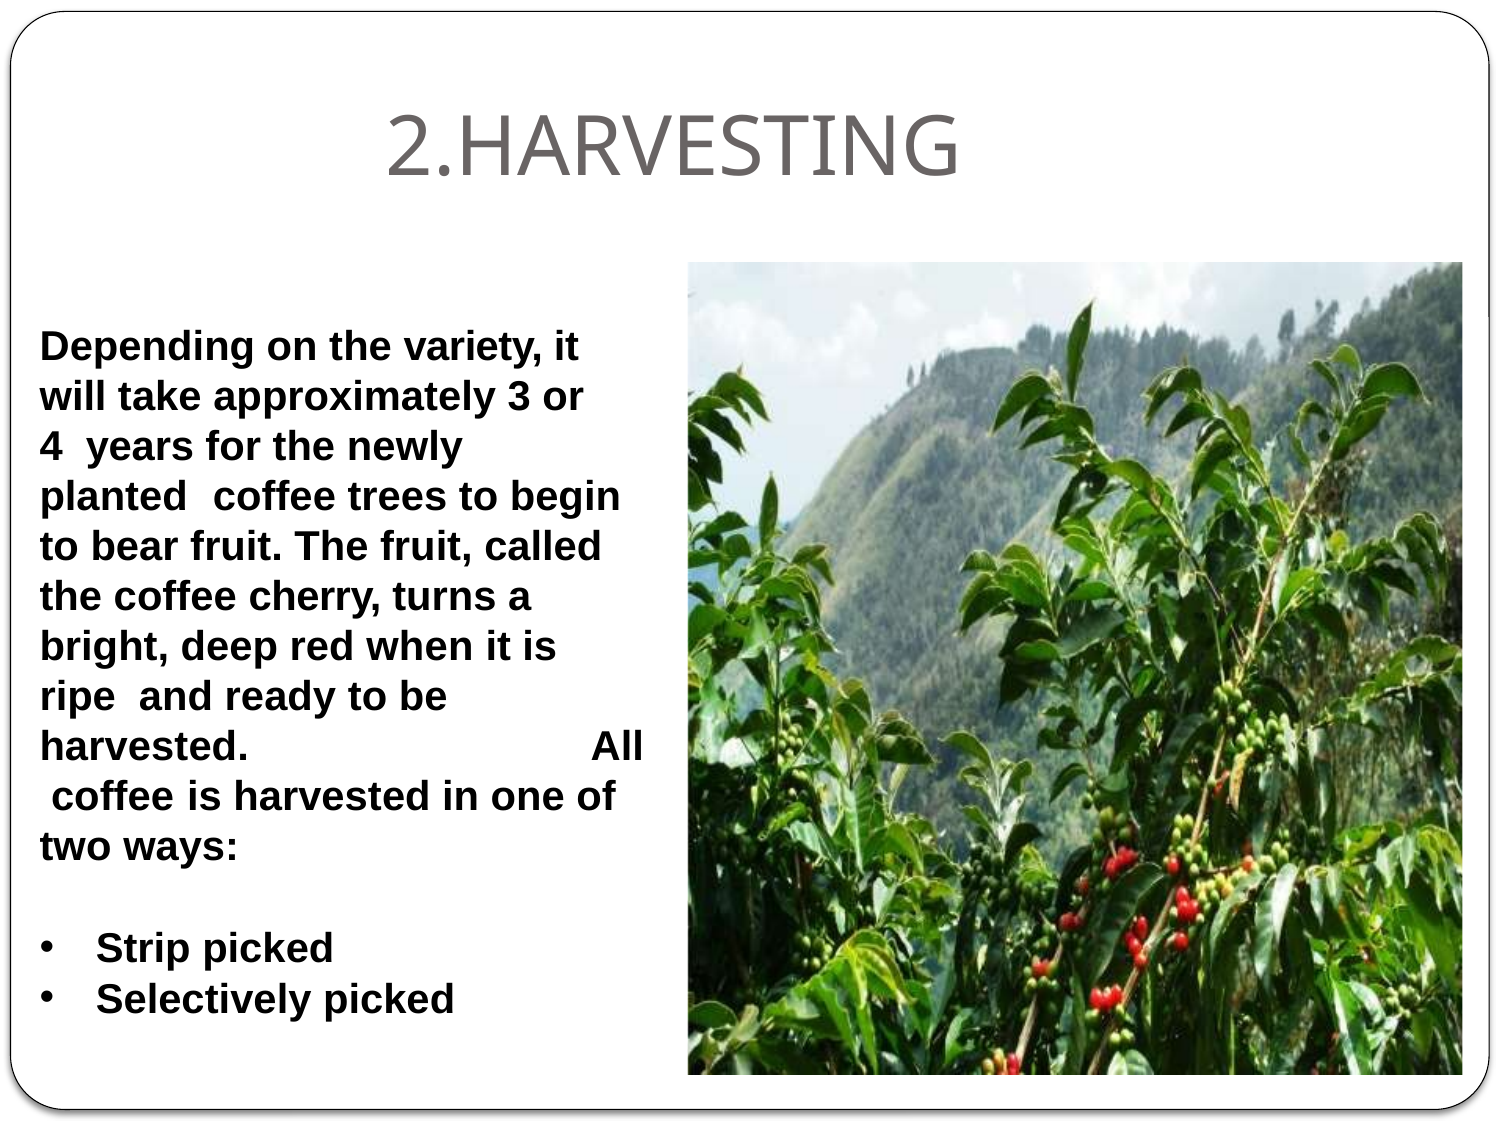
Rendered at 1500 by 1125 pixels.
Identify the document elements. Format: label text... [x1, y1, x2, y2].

title 2.HARVESTING [383, 2, 1067, 193]
text_box Depending on the variety, it will take approximately 3 or 4 years for the newly planted coffee trees to begin to bear fruit. The fruit, called the coffee cherry, turns a bright, deep red when it is ripe and ready to be harvested. All coffee is harvested in one of two ways: Strip picked Selectively picked [37, 316, 645, 1022]
text_box [687, 262, 1463, 1075]
